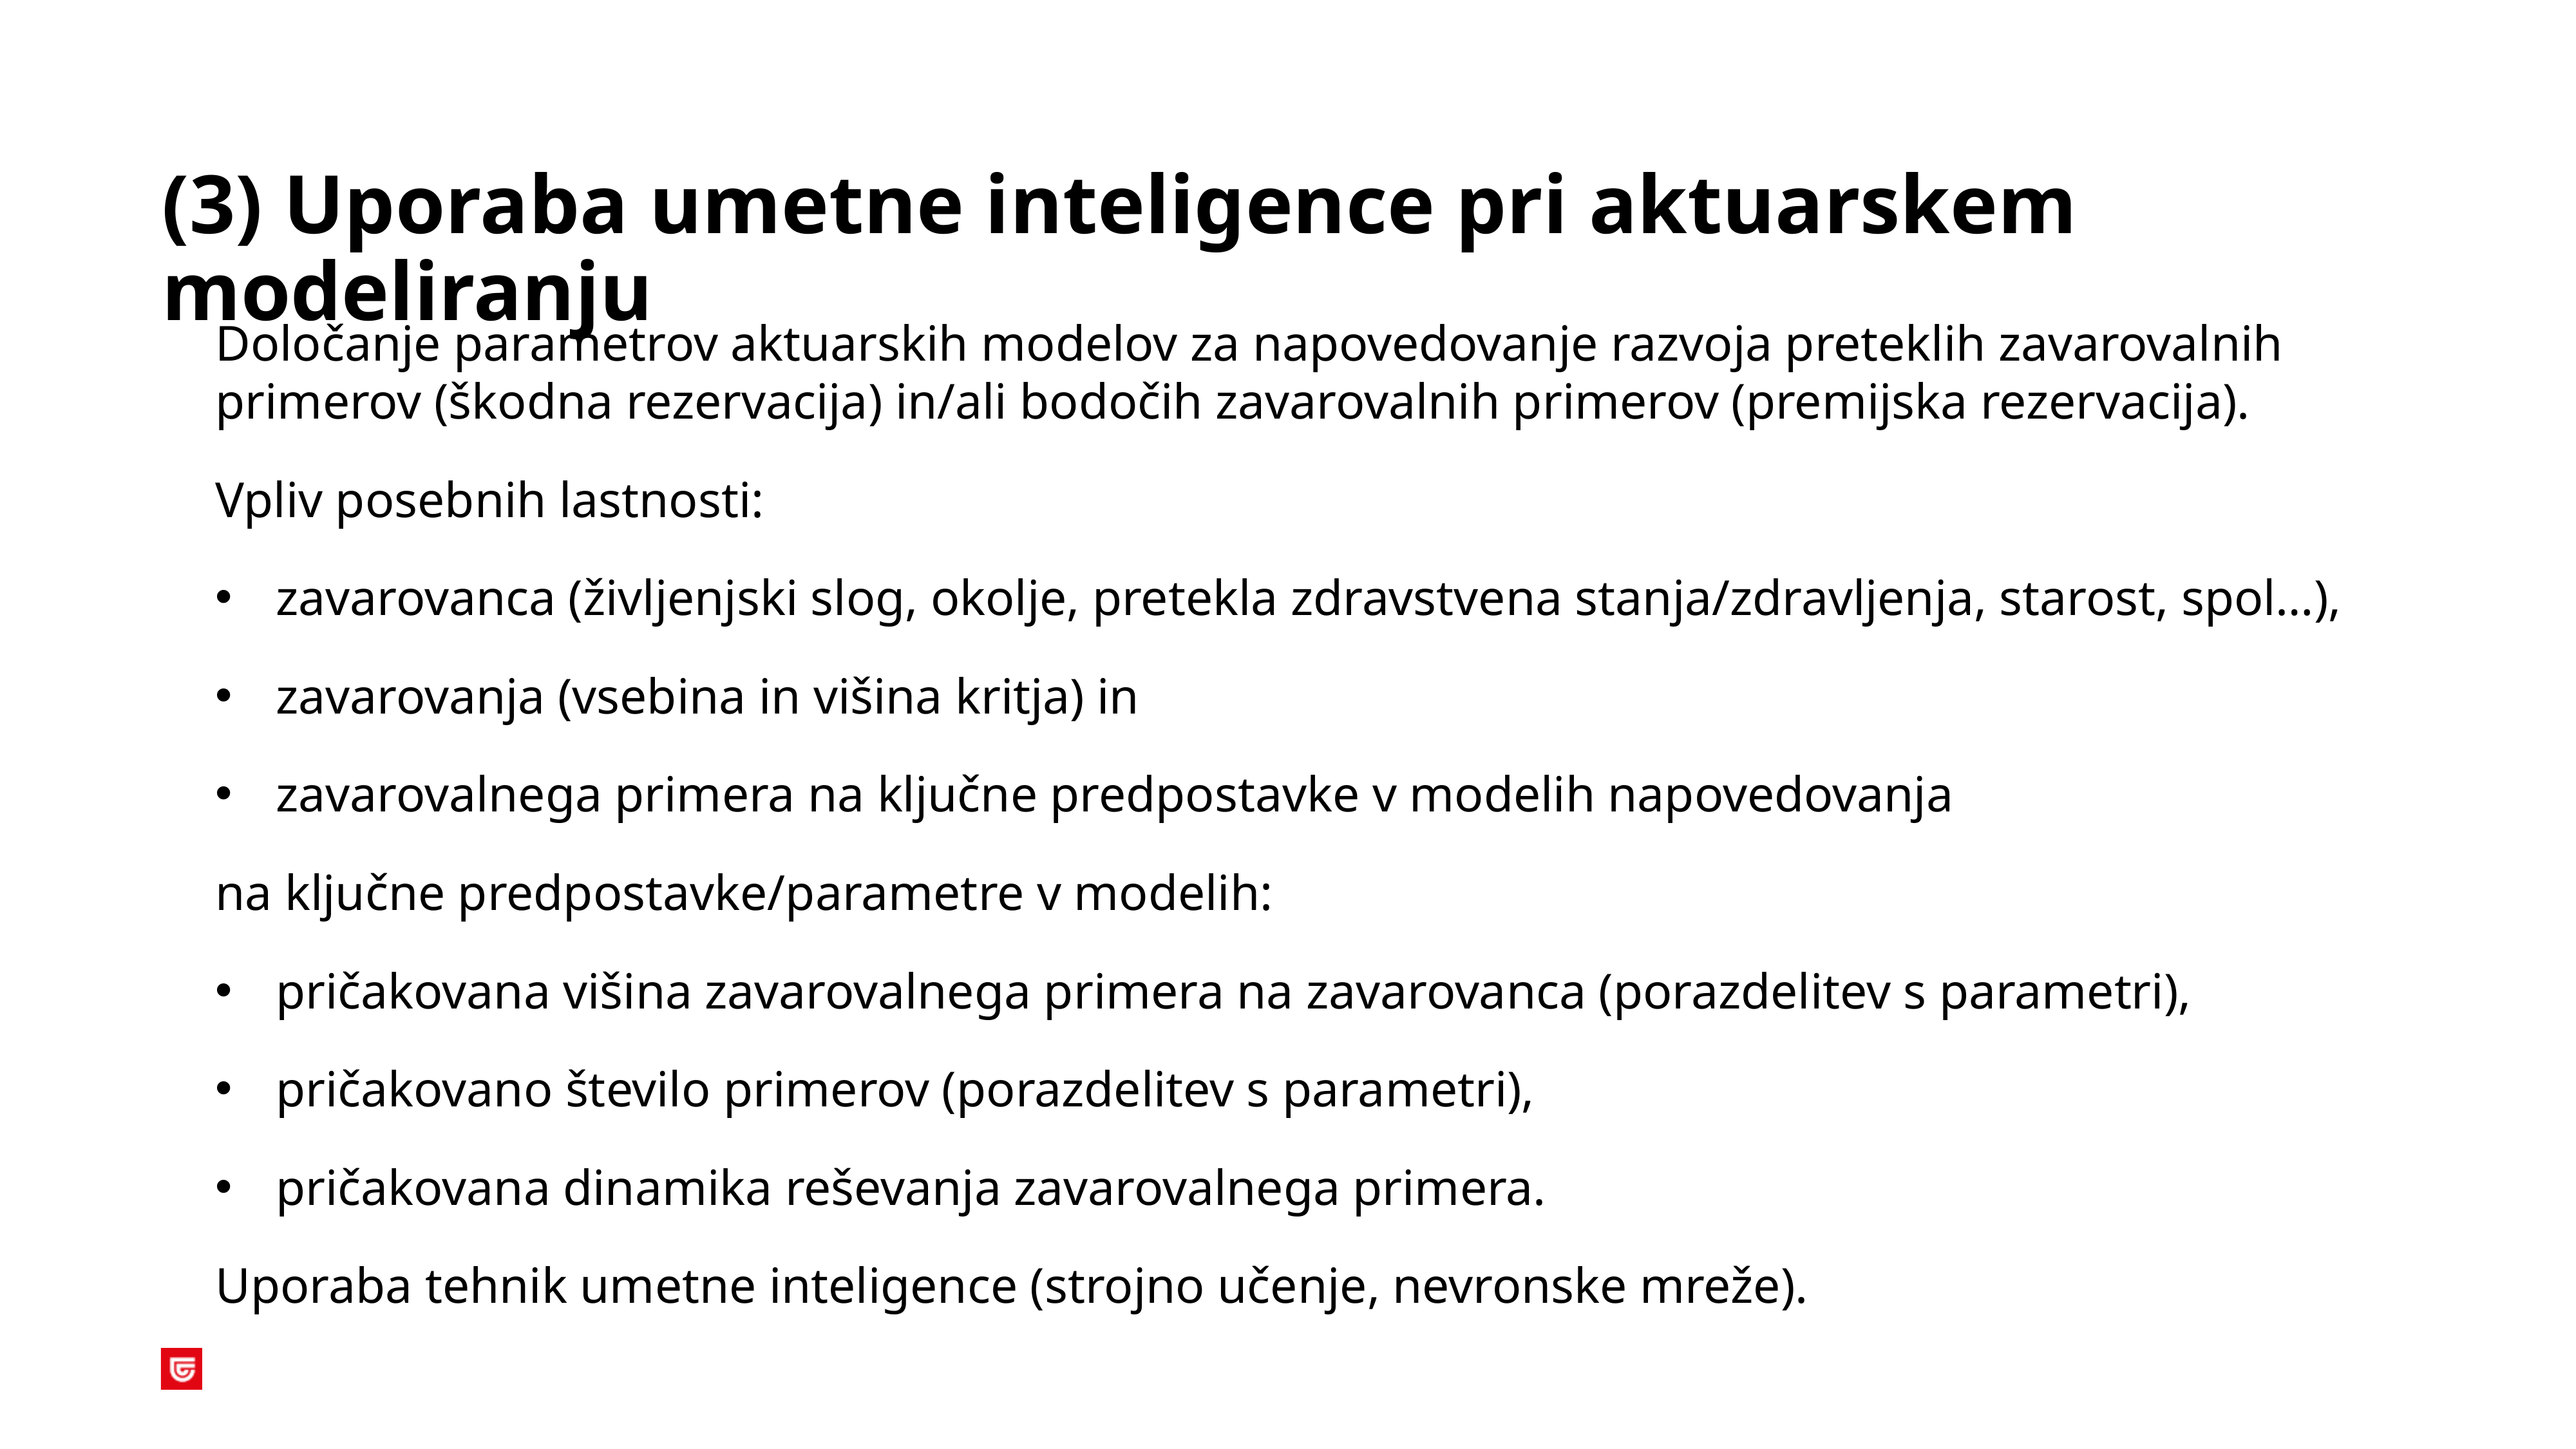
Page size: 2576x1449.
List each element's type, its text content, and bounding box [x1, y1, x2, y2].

list Določanje parametrov aktuarskih modelov za napovedovanje razvoja preteklih zavarovalnih primerov (škodna rezervacija) in/ali bodočih zavarovalnih primerov (premijska rezervacija). Vpliv posebnih lastnosti: zavarovanca (življenjski slog, okolje, pretekla zdravstvena stanja/zdravljenja, starost, spol…), zavarovanja (vsebina in višina kritja) in zavarovalnega primera na ključne predpostavke v modelih napovedovanja na ključne predpostavke/parametre v modelih: pričakovana višina zavarovalnega primera na zavarovanca (porazdelitev s parametri), pričakovano število primerov (porazdelitev s parametri), pričakovana dinamika reševanja zavarovalnega primera. Uporaba tehnik umetne inteligence (strojno učenje, nevronske mreže). [215, 312, 2466, 1343]
title (3) Uporaba umetne inteligence pri aktuarskem modeliranju [162, 164, 2412, 362]
